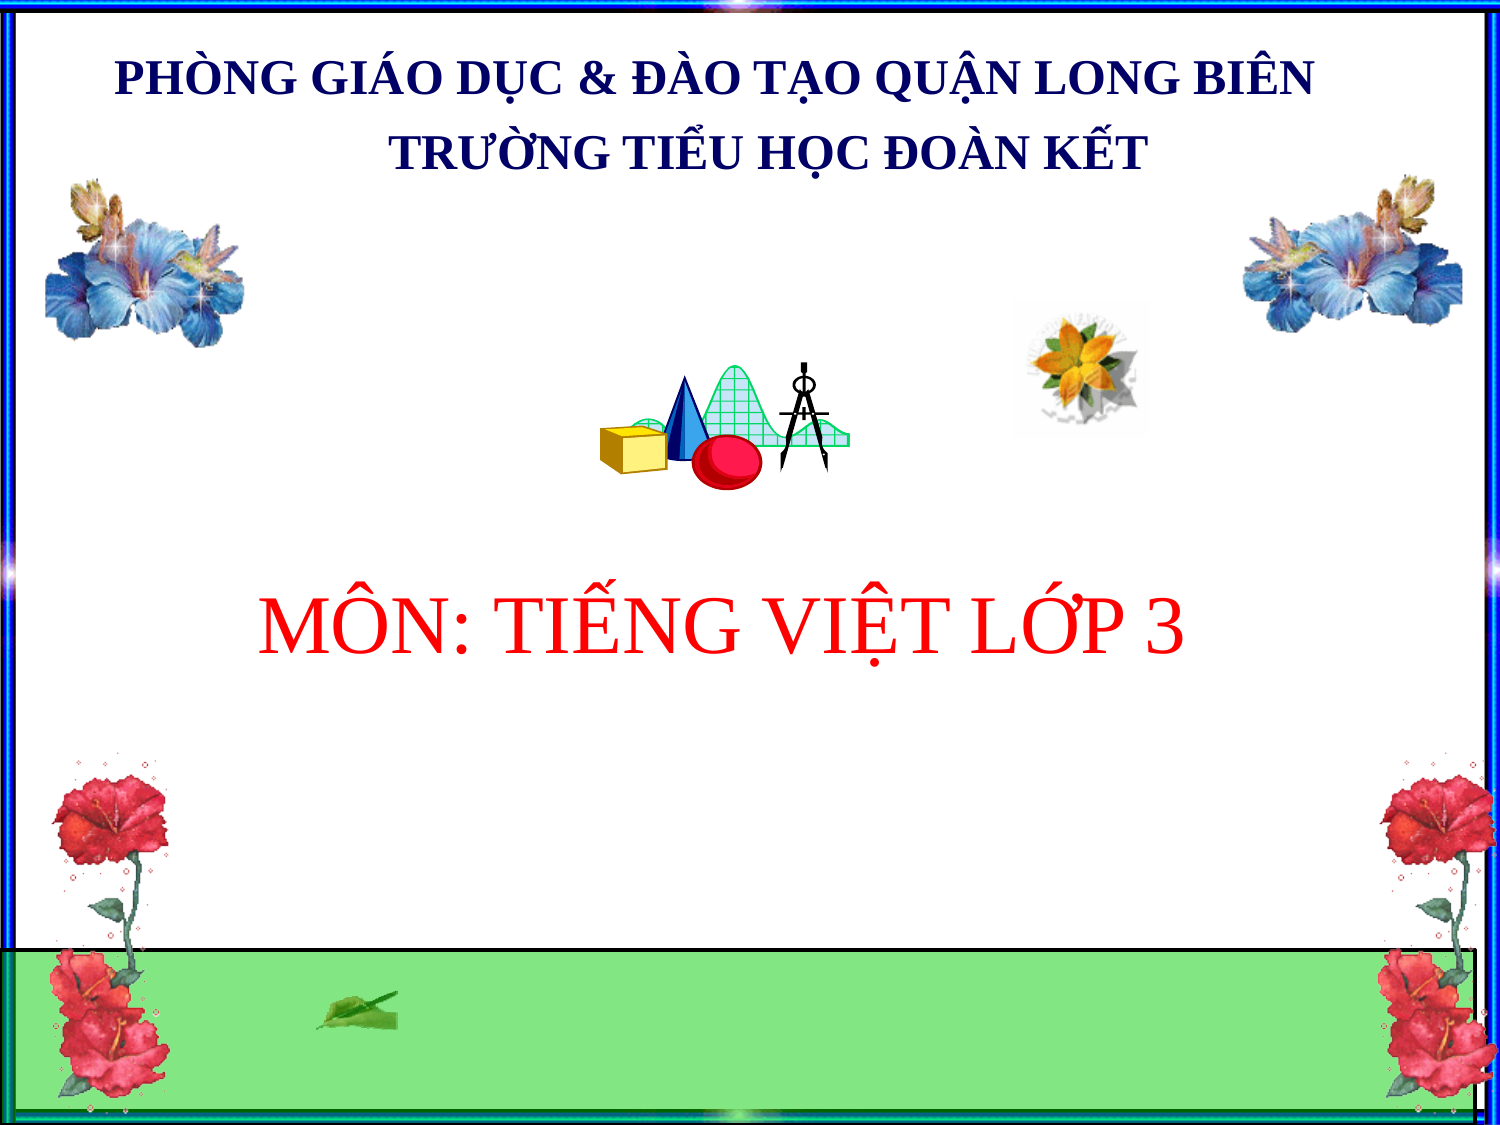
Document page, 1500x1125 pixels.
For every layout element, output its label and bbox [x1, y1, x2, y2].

picture [37, 112, 251, 363]
picture [1377, 748, 1500, 1125]
picture [1237, 112, 1473, 348]
picture [1012, 299, 1151, 438]
picture [49, 748, 173, 1113]
text_box [0, 0, 1500, 1125]
